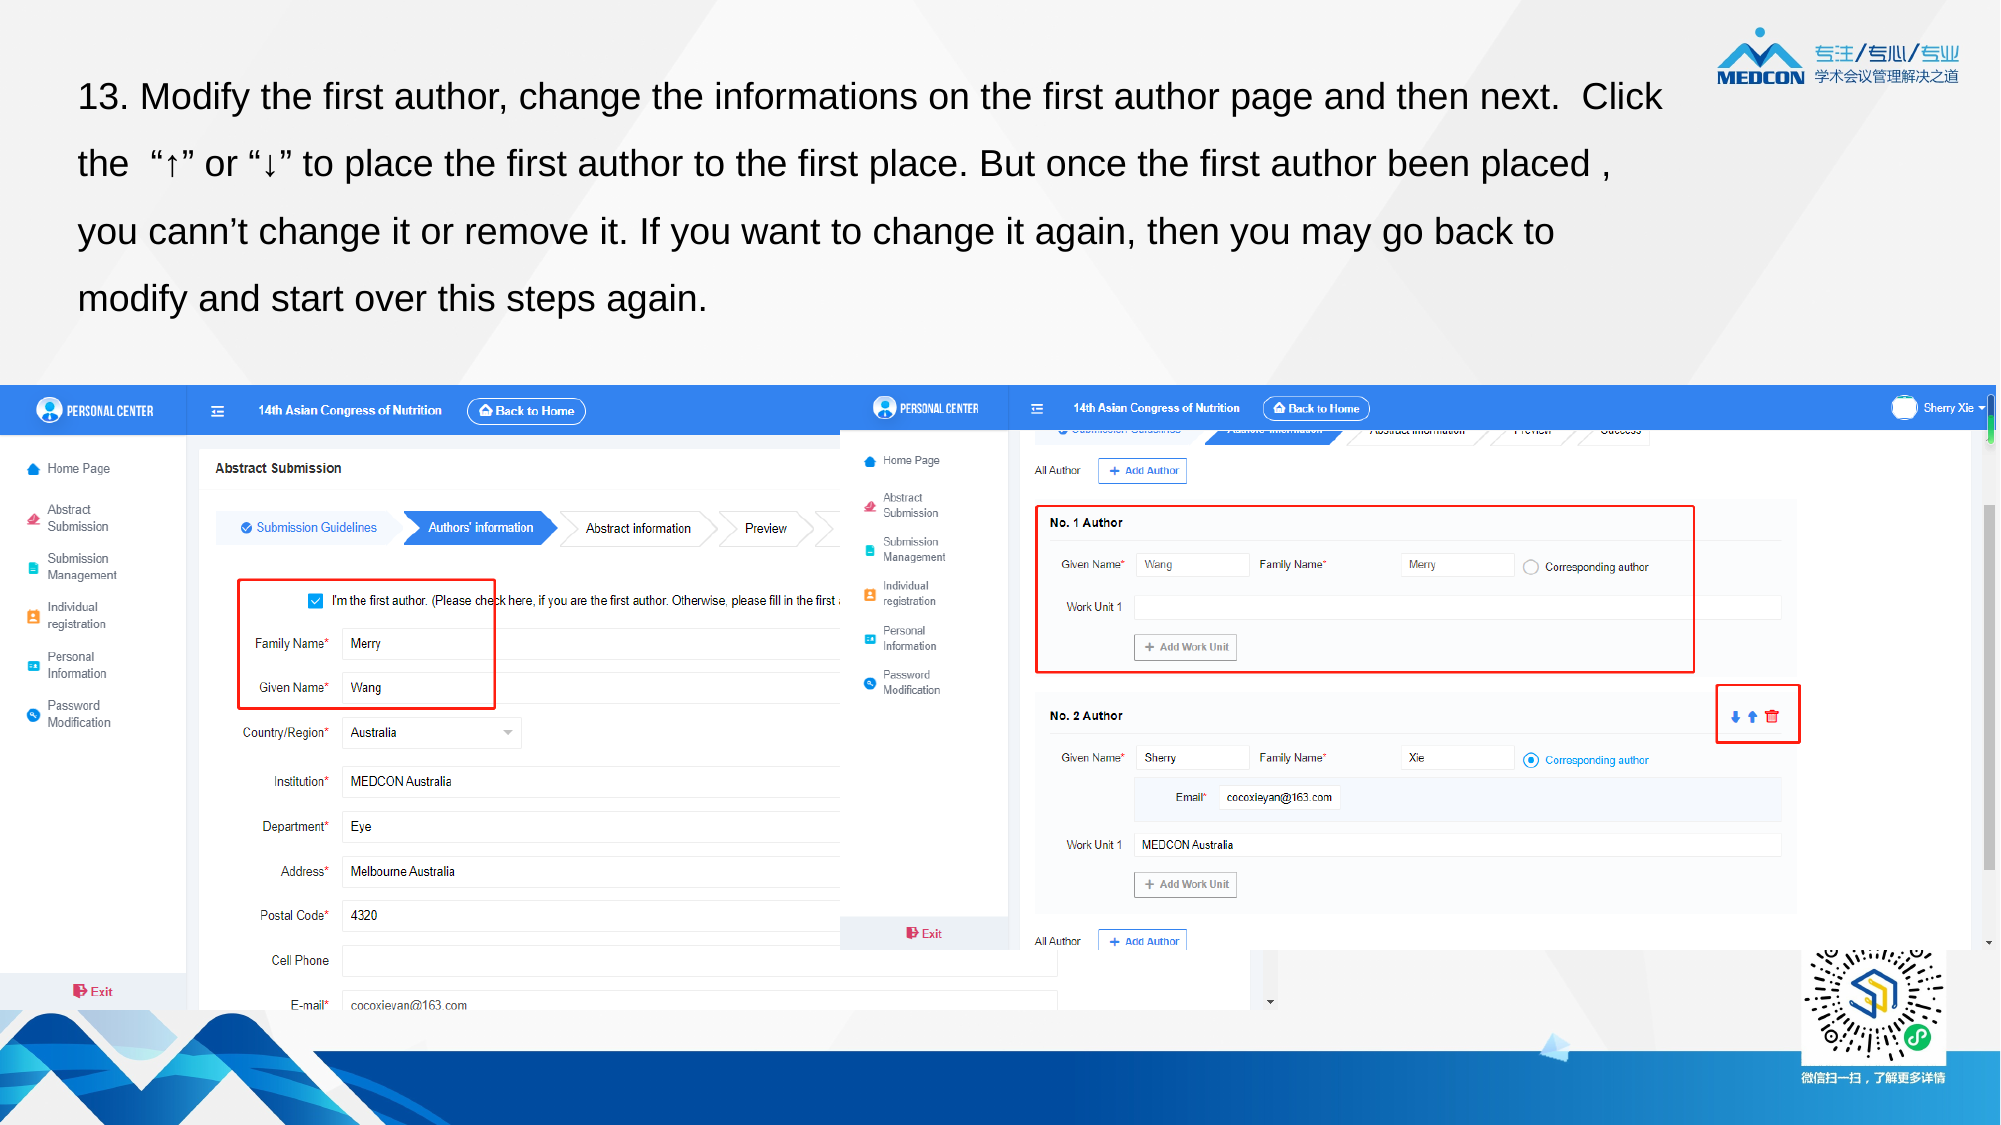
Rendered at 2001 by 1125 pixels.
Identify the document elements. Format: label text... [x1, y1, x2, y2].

picture [0, 0, 2001, 1125]
text_box 13. Modify the first author, change the informations on the first author page and then next. Click the “↑” or “↓” to place the first author to the first place. But once the first author been placed , you cann’t change it or remove it. If you want to change it again, then you may go back to modify and start over this steps again. [62, 41, 1680, 327]
